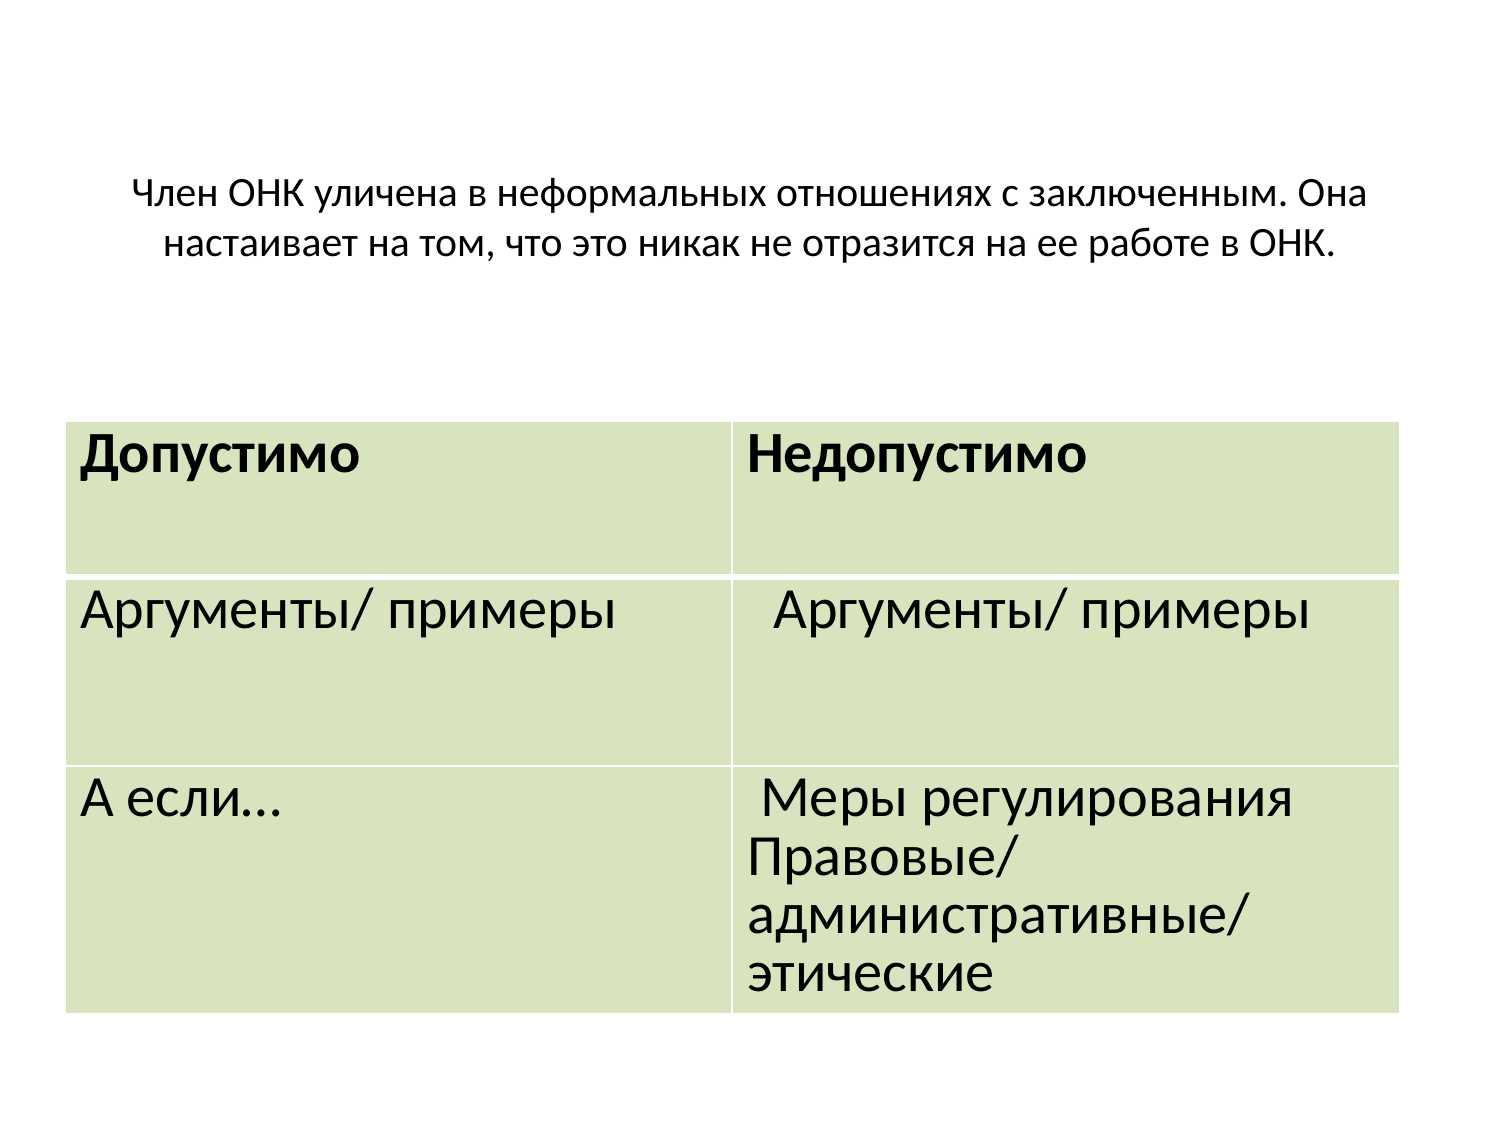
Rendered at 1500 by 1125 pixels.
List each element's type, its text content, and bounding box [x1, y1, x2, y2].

table_cell А если… [66, 767, 731, 1013]
title Член ОНК уличена в неформальных отношениях с заключенным. Она настаивает на том, что это никак не отразится на ее работе в ОНК. [75, 45, 1425, 386]
table_header Допустимо [66, 422, 731, 574]
table_cell Аргументы/ примеры [66, 580, 731, 765]
table_header Недопустимо [733, 422, 1399, 574]
table_cell Меры регулирования Правовые/ административные/ этические [733, 767, 1399, 1013]
table_cell Аргументы/ примеры [733, 580, 1399, 765]
